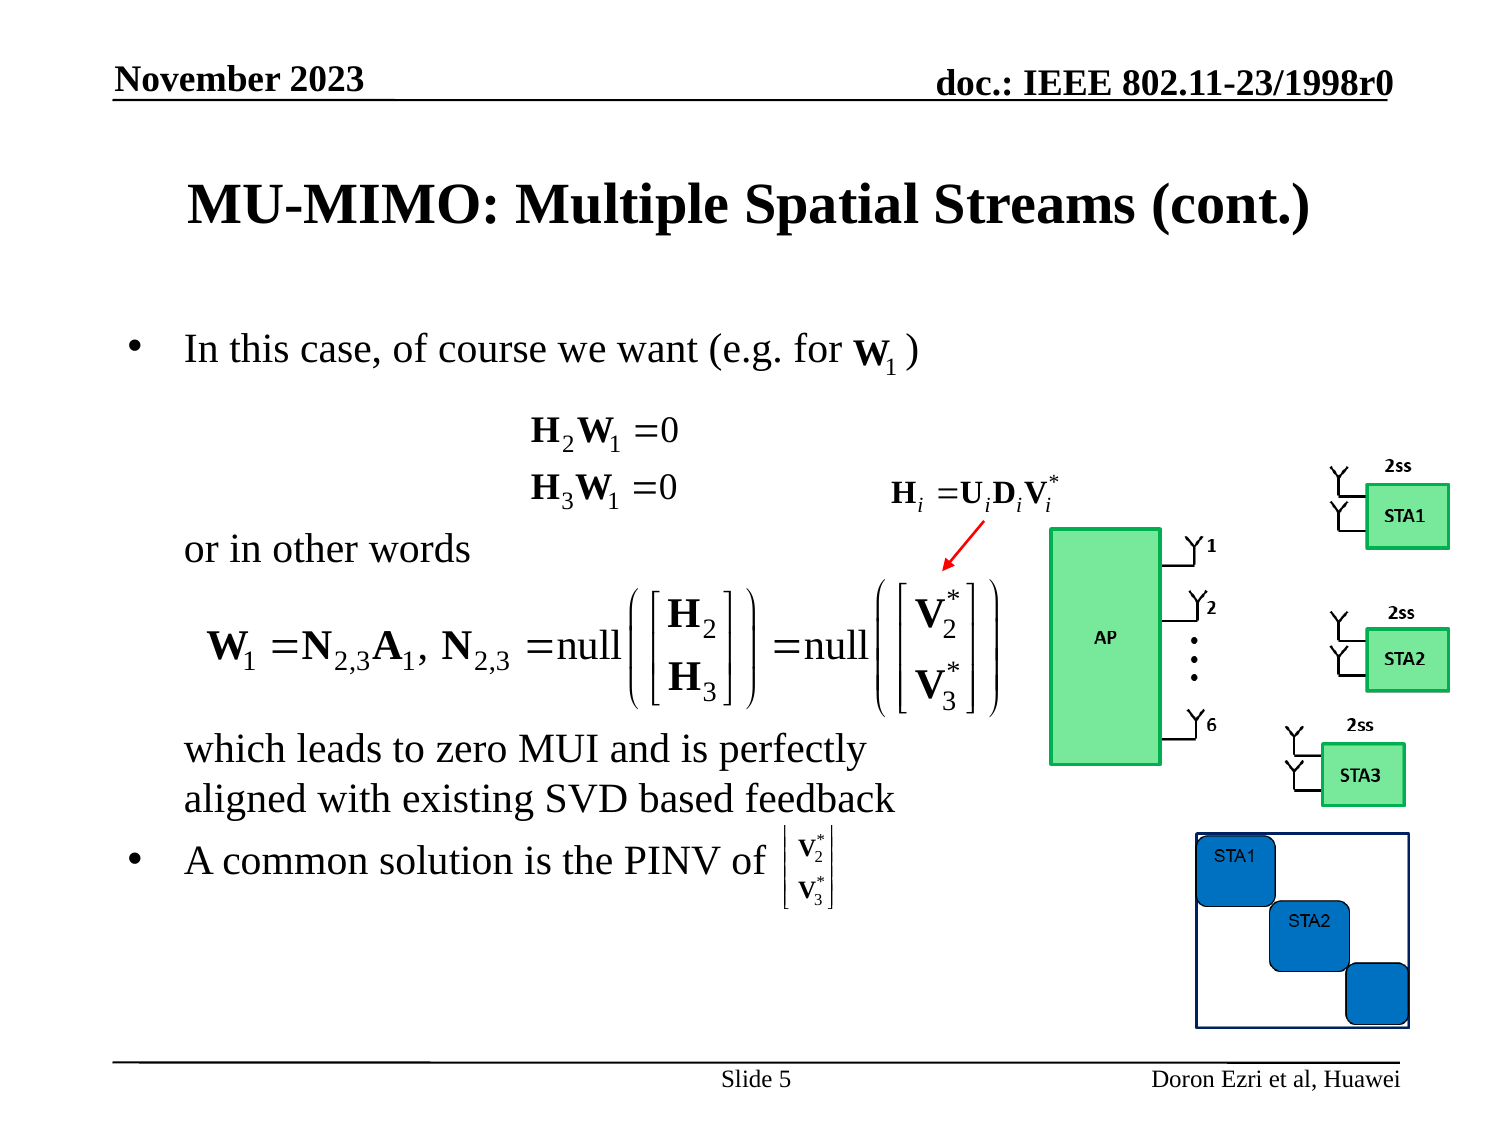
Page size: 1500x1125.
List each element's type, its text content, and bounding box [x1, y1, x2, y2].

title MU-MIMO: Multiple Spatial Streams (cont.) [112, 112, 1388, 288]
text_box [779, 824, 847, 913]
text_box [198, 570, 1009, 726]
footer Doron Ezri et al, Huawei [878, 1061, 1402, 1093]
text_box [941, 529, 985, 572]
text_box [524, 405, 685, 519]
picture [1049, 446, 1451, 807]
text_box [846, 327, 904, 385]
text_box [885, 465, 1065, 521]
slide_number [114, 54, 493, 100]
slide_number Slide 5 [712, 1061, 800, 1123]
list In this case, of course we want (e.g. for ) or in other words which leads to zero MUI and is perfectly aligned with existing SVD based feedback A common solution is the PINV of [112, 312, 1463, 1038]
picture [1195, 832, 1410, 1029]
